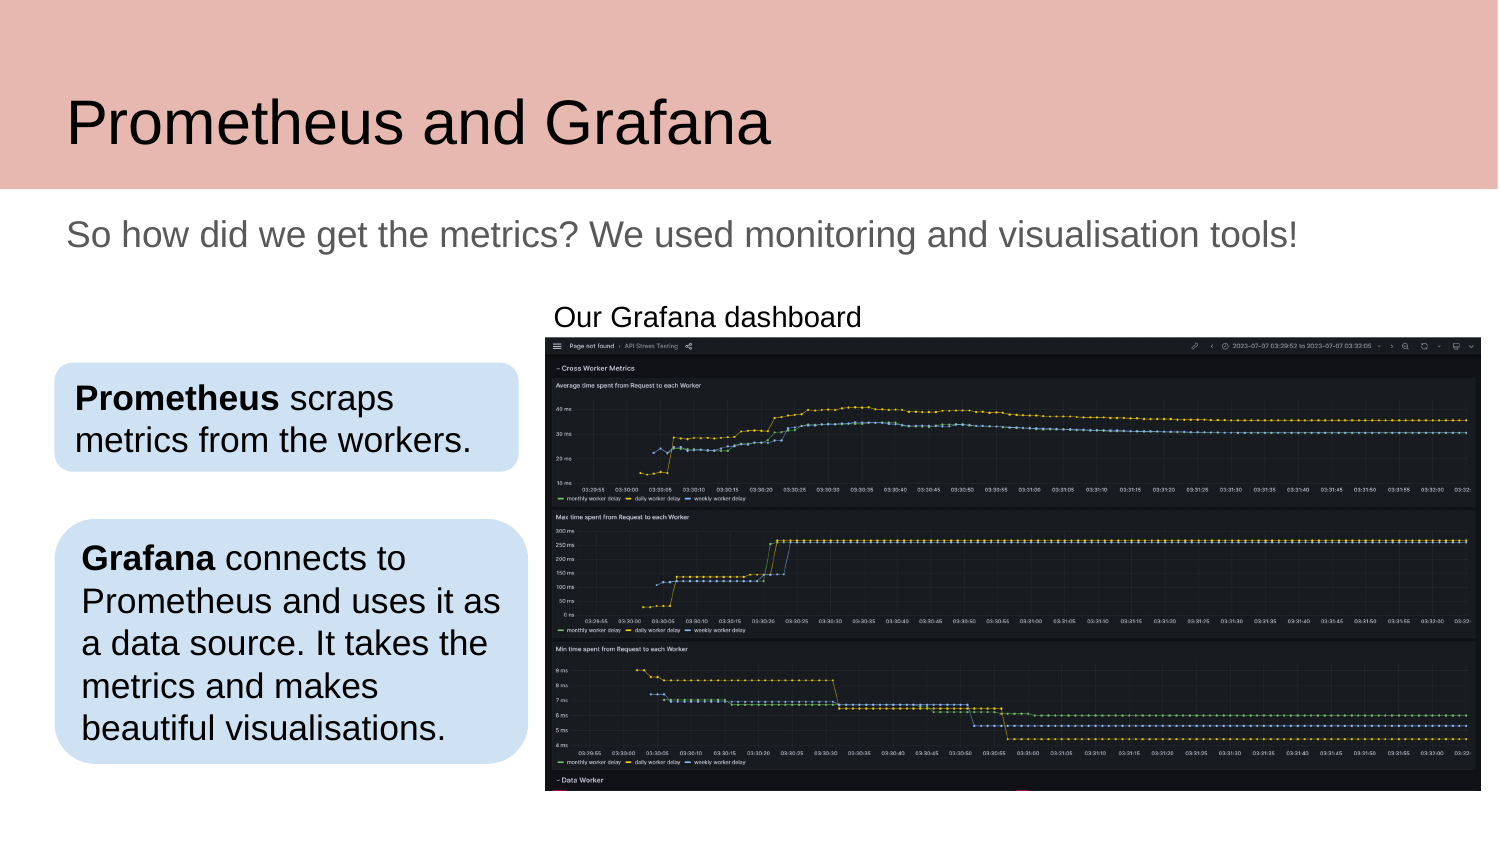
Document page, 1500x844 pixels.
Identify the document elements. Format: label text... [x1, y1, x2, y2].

picture [545, 337, 1481, 792]
text_box Grafana connects to Prometheus and uses it as a data source. It takes the metrics and makes beautiful visualisations. [54, 518, 529, 764]
text_box Our Grafana dashboard [538, 283, 896, 349]
text_box Prometheus scraps metrics from the workers. [54, 362, 519, 472]
text_box [0, 0, 1498, 190]
list So how did we get the metrics? We used monitoring and visualisation tools! [51, 189, 1449, 271]
title Prometheus and Grafana [51, 72, 1449, 167]
